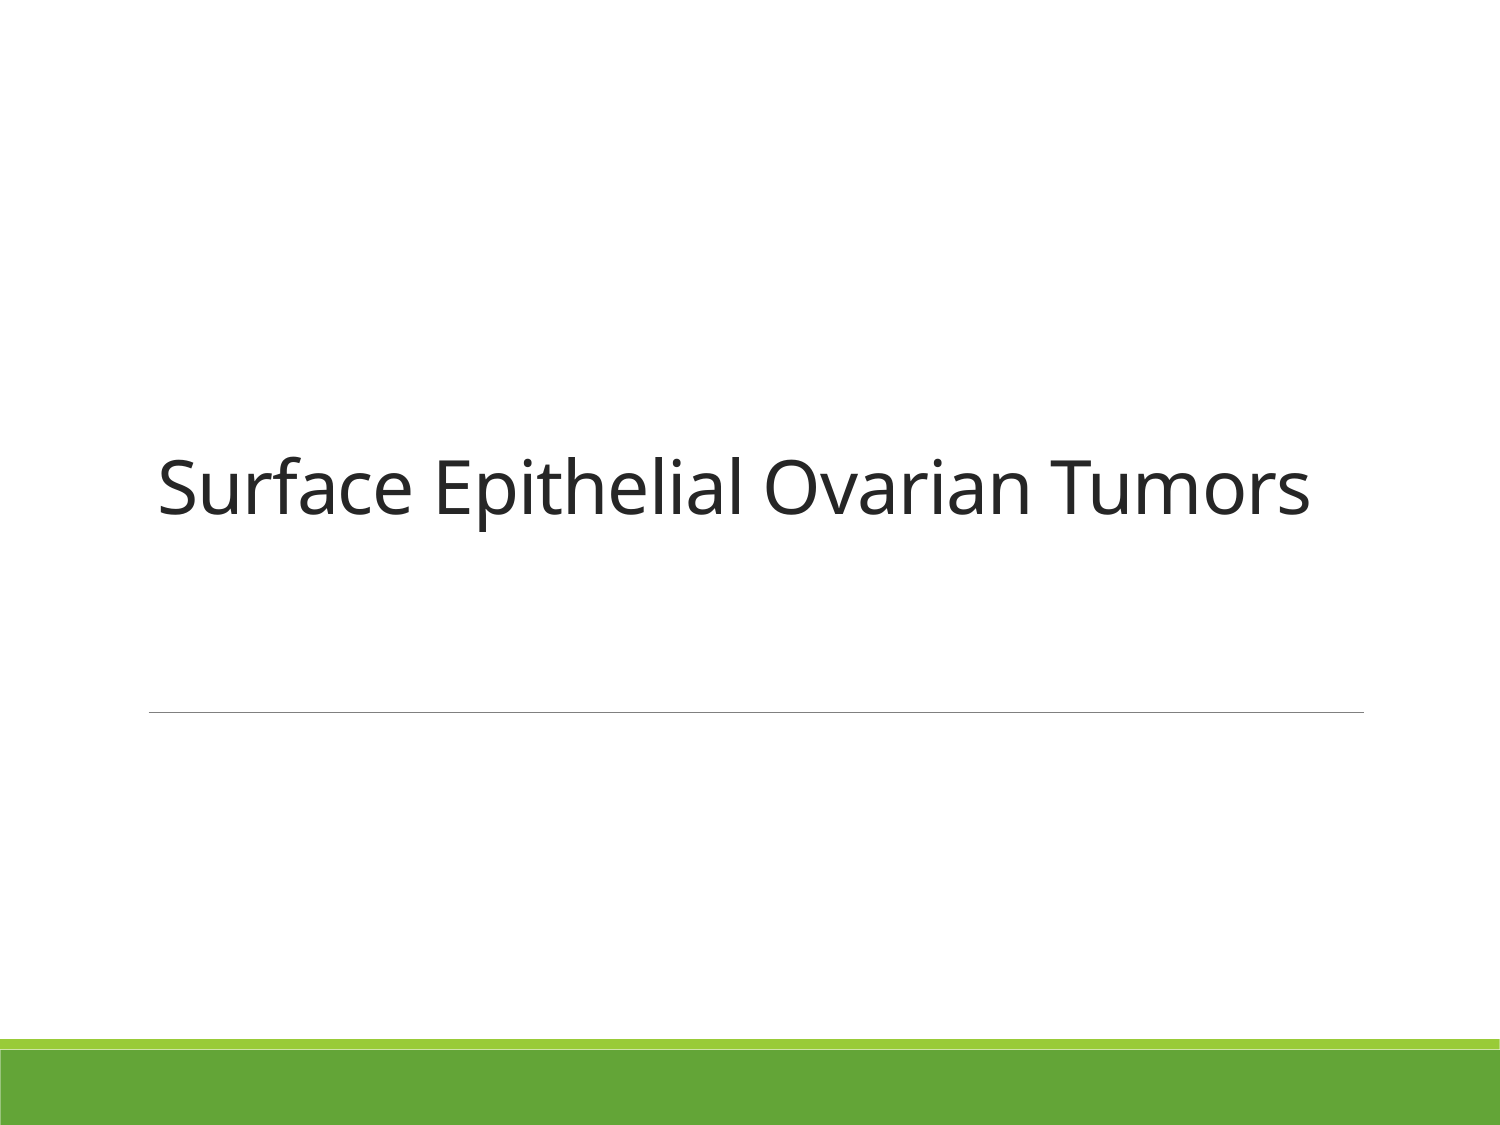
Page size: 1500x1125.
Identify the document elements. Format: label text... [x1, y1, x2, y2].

title Surface Epithelial Ovarian Tumors [142, 365, 1413, 538]
